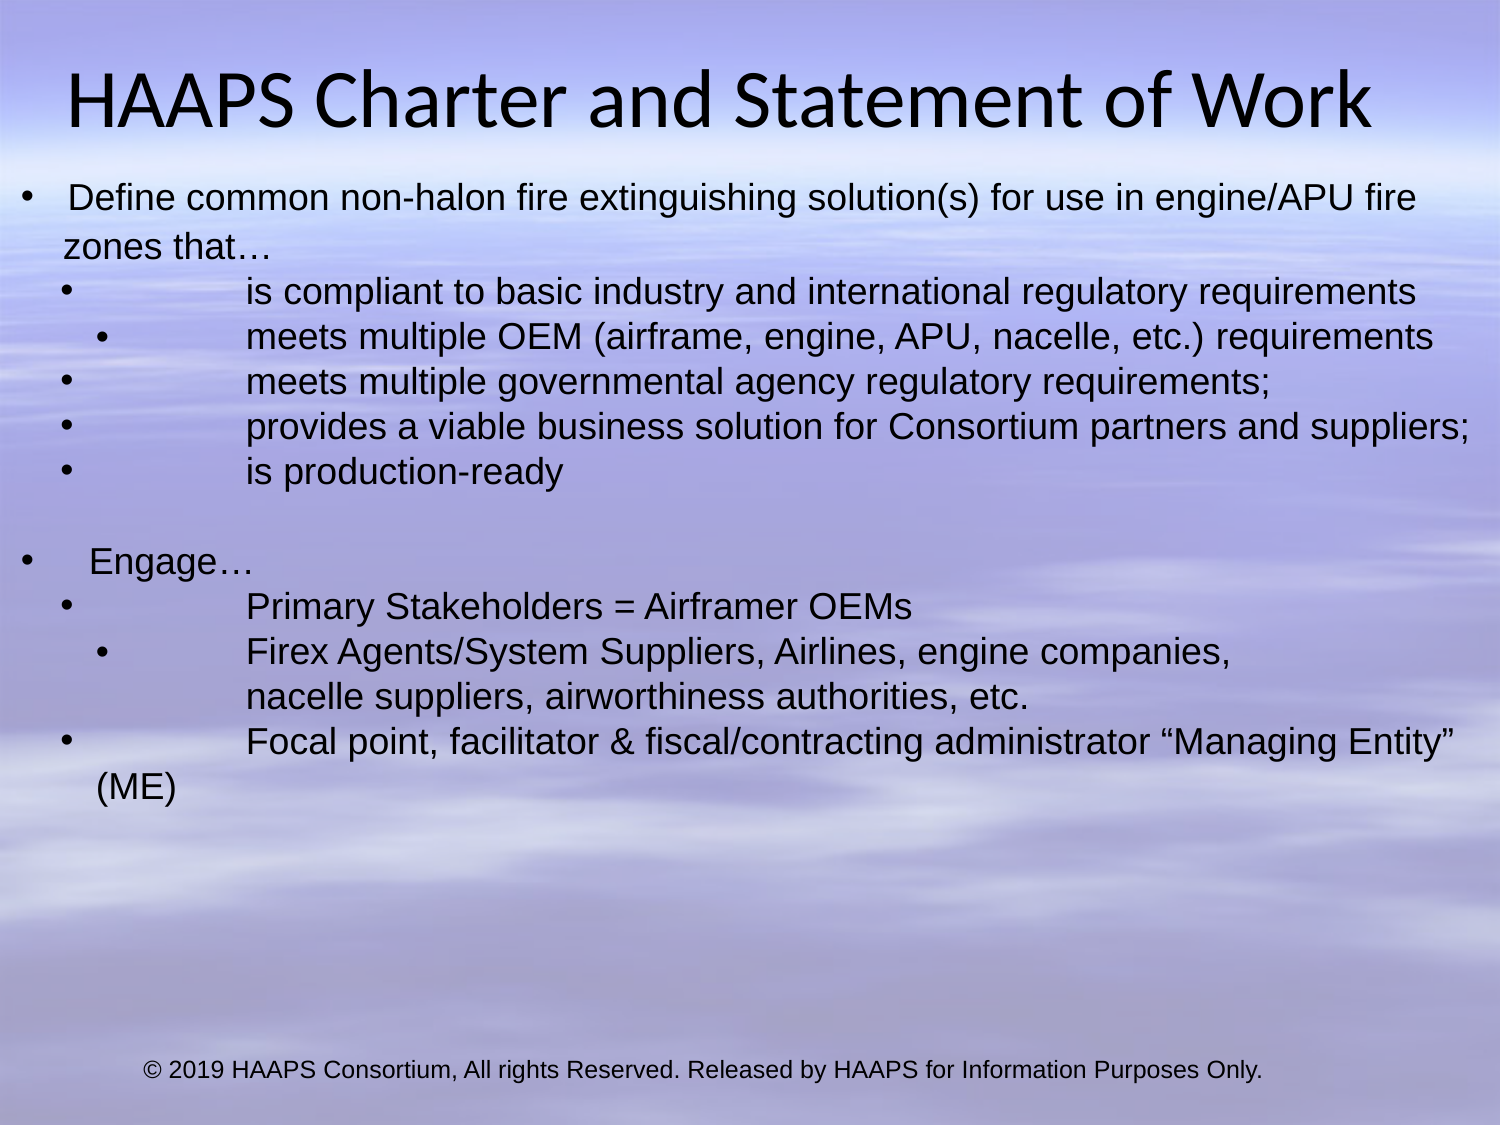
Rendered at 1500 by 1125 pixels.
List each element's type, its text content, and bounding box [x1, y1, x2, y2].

title HAAPS Charter and Statement of Work [45, 0, 1395, 172]
text_box Define common non-halon fire extinguishing solution(s) for use in engine/APU fire zones that… is compliant to basic industry and international regulatory requirements • meets multiple OEM (airframe, engine, APU, nacelle, etc.) requirements meets multiple governmental agency regulatory requirements; provides a viable business solution for Consortium partners and suppliers; is production-ready Engage… Primary Stakeholders = Airframer OEMs • Firex Agents/System Suppliers, Airlines, engine companies, nacelle suppliers, airworthiness authorities, etc. Focal point, facilitator & fiscal/contracting administrator “Managing Entity” (ME) [20, 172, 1500, 910]
